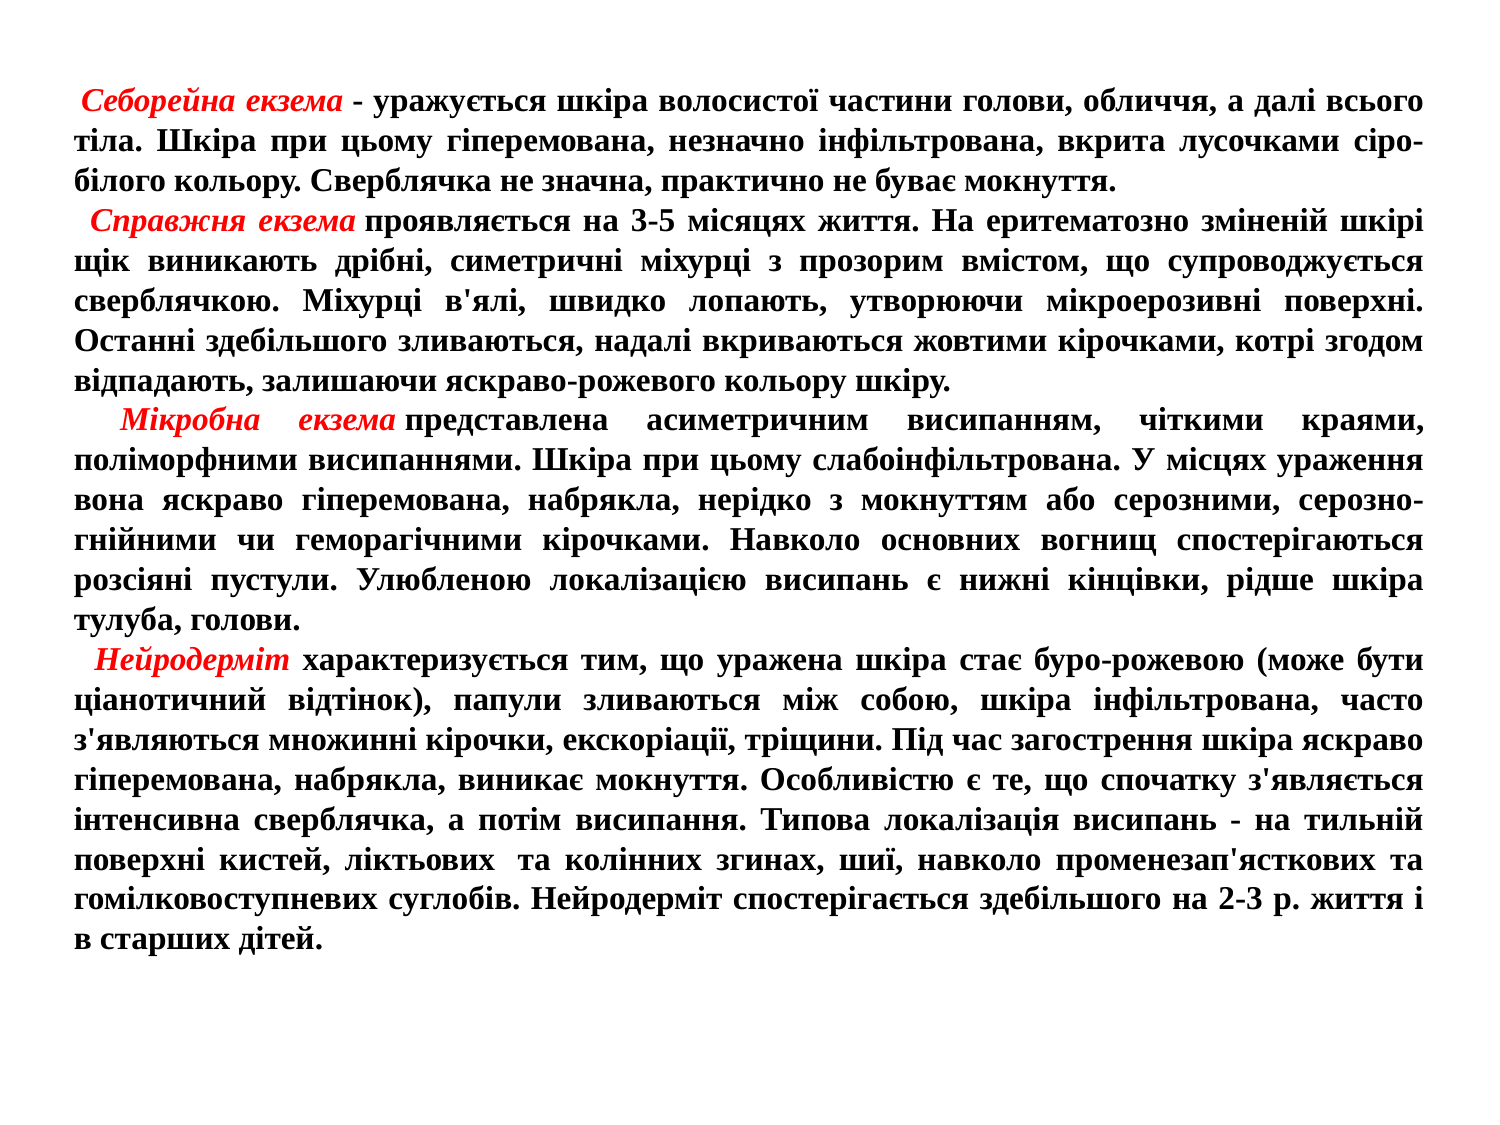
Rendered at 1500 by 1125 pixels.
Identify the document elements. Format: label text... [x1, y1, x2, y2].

text_box Себорейна екзема - уражується шкiра волосистої частини голови, обличчя, а далi всього тiла. Шкiра при цьому гiперемована, незначно iнфiльтрована, вкрита лусочками сiро-бiлого кольору. Сверблячка не значна, практично не буває мокнуття. Справжня екзема проявляється на 3-5 мiсяцях життя. На еритематозно змiненiй шкiрi щiк виникають дрiбнi, симетричнi мiхурцi з прозорим вмiстом, що супроводжується сверблячкою. Мiхурцi в'ялi, швидко лопають, утворюючи мiкроерозивнi поверхнi. Останнi здебiльшого зливаються, надалi вкриваються жовтими кiрочками, котрi згодом вiдпадають, залишаючи яскраво-рожевого кольору шкiру. Мiкробна екзема представлена асиметричним висипанням, чiткими краями, полiморфними висипаннями. Шкiра при цьому слабоiнфiльтрована. У мiсцях ураження вона яскраво гiперемована, набрякла, нерiдко з мокнуттям або серозними, серозно-гнiйними чи геморагiчними кiрочками. Навколо основних вогнищ спостерiгаються розсiянi пустули. Улюбленою локалiзацiєю висипань є нижнi кiнцiвки, рiдше шкiра тулуба, голови. Нейродермiт характеризується тим, що уражена шкiра стає буро-рожевою (може бути цiанотичний вiдтiнок), папули зливаються мiж собою, шкiра iнфiльтрована, часто з'являються множиннi кiрочки, екскорiацiї, трiщини. Пiд час загострення шкiра яскраво гiперемована, набрякла, виникає мокнуття. Особливiстю є те, що спочатку з'являється iнтенсивна сверблячка, а потiм висипання. Типова локалiзацiя висипань - на тильнiй поверхнi кистей, лiктьових та колiнних згинах, шиї, навколо променезап'ясткових та гомiлковоступневих суглобiв. Нейродермiт спостерiгається здебiльшого на 2-3 р. життя i в старших дiтей. [58, 70, 1441, 997]
